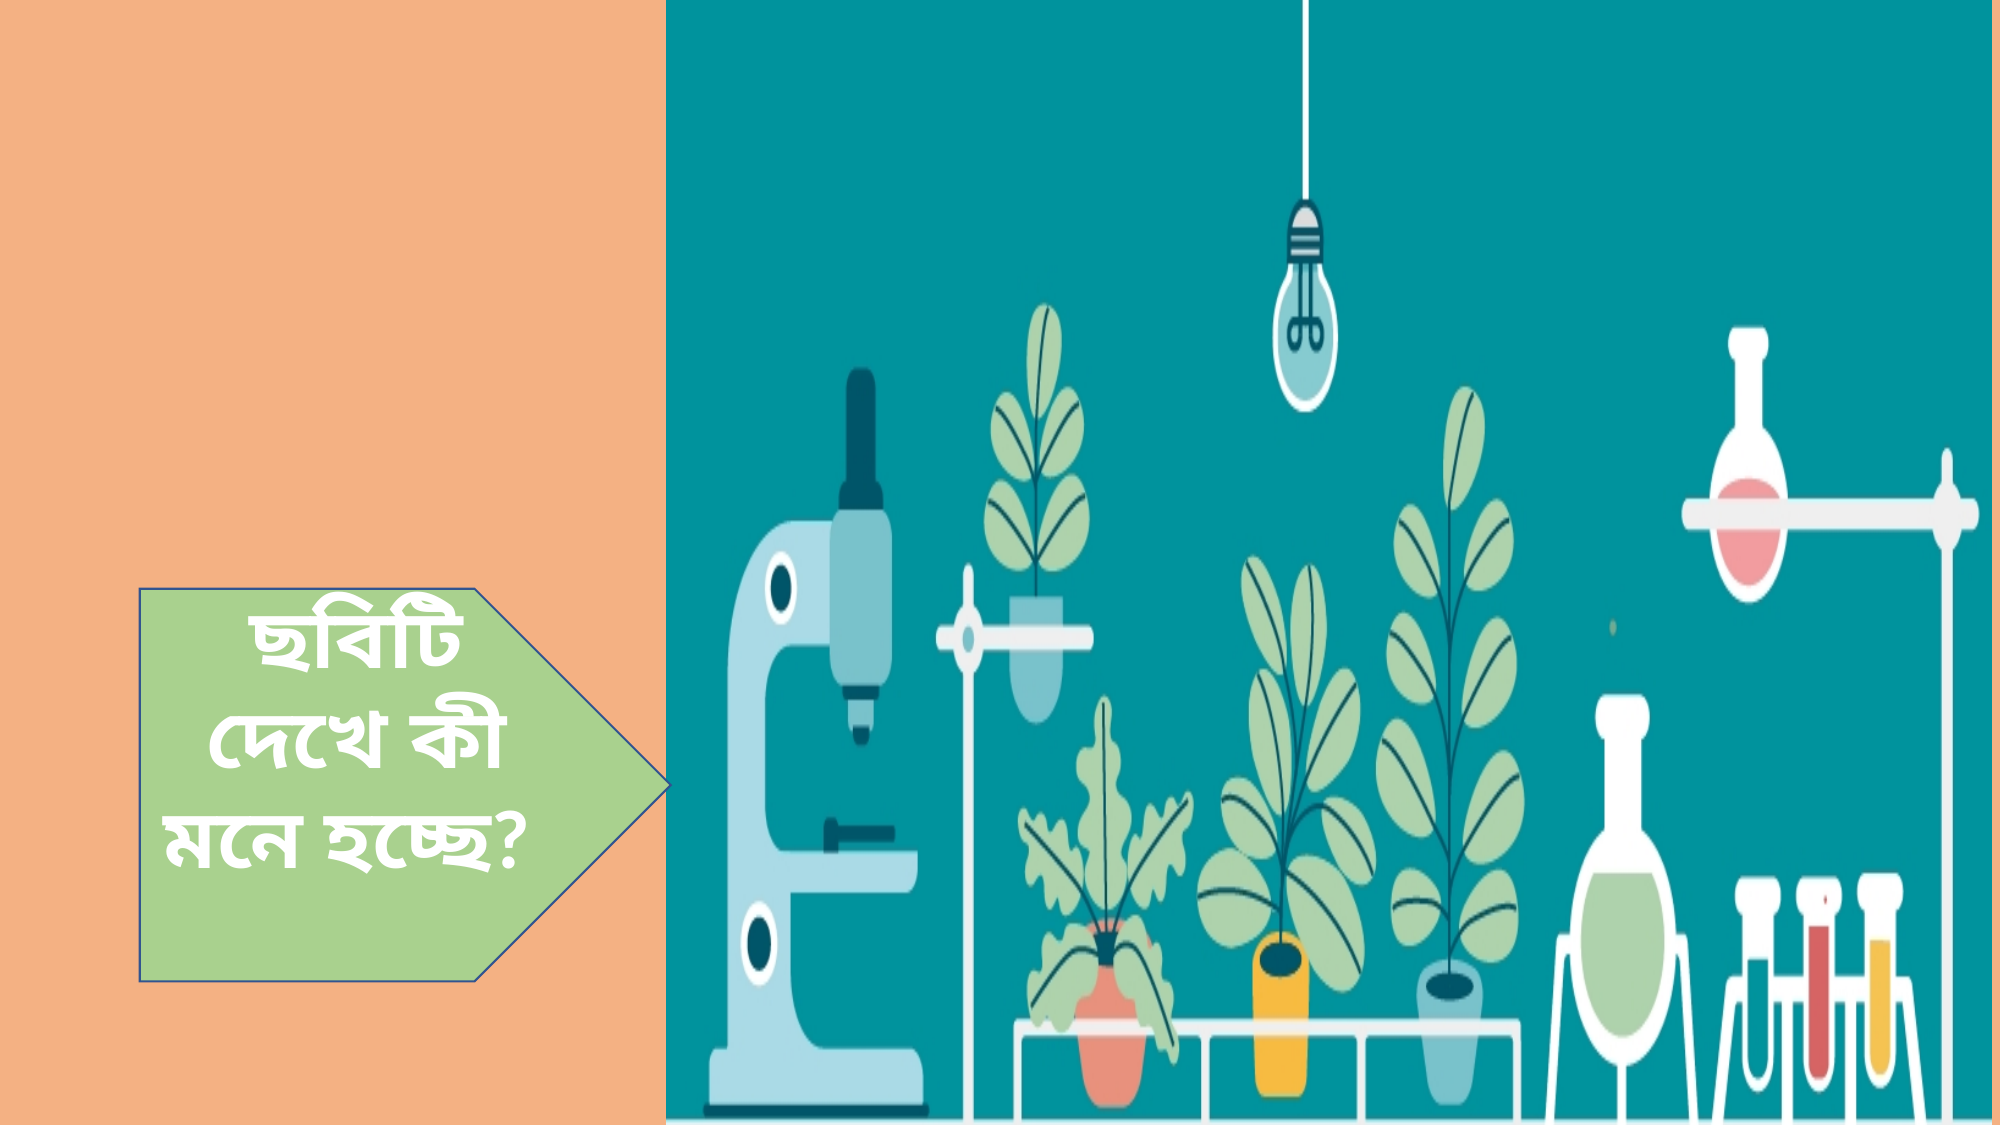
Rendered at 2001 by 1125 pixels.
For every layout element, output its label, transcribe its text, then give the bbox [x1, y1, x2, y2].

picture [666, 0, 1992, 1125]
text_box ছবিটি দেখে কী মনে হচ্ছে? [138, 587, 666, 983]
